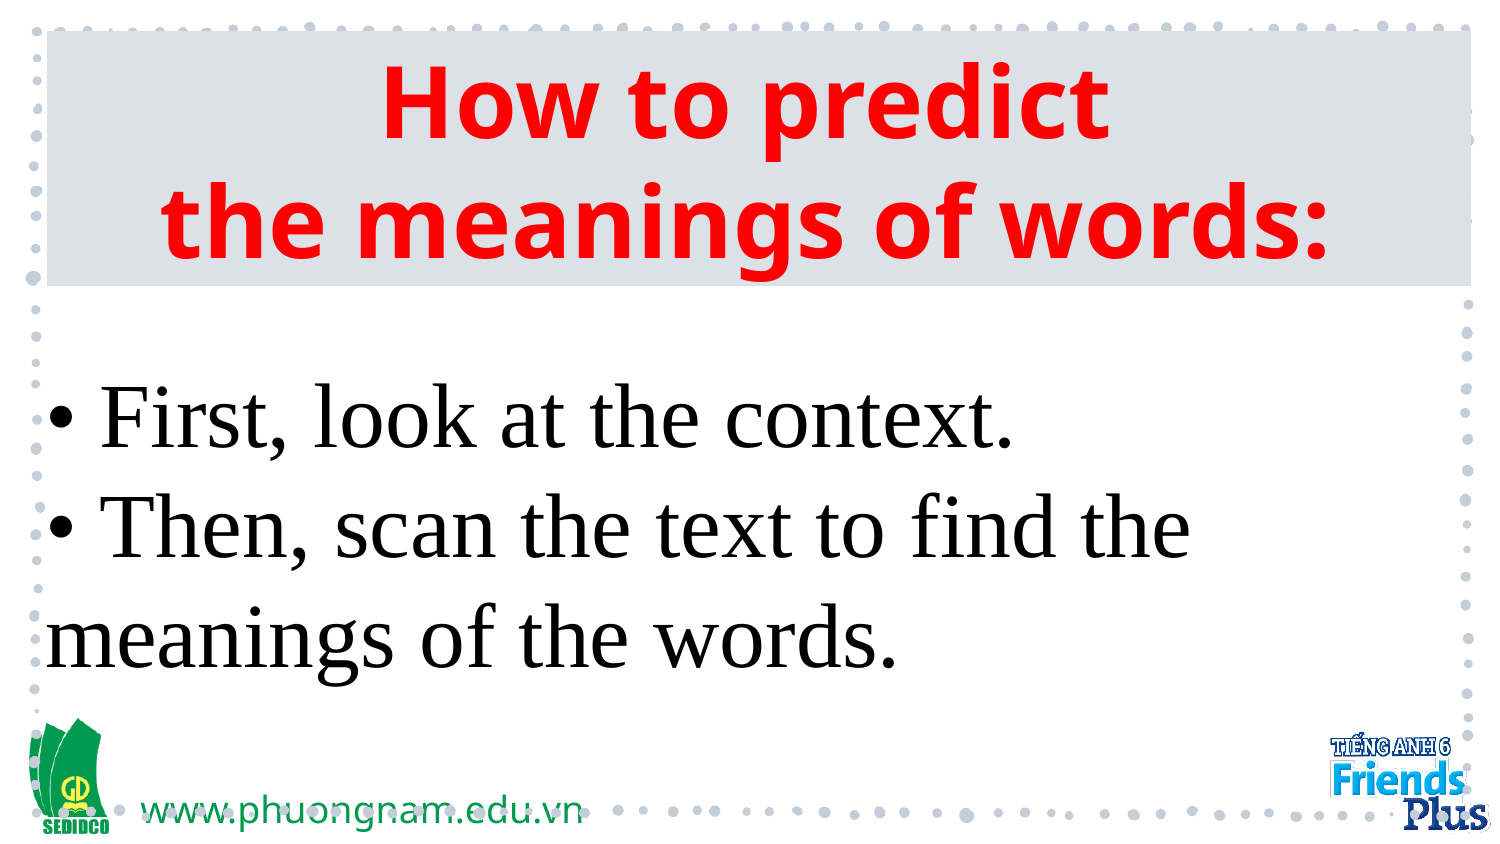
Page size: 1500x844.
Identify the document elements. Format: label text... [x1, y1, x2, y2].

picture [1304, 716, 1500, 844]
text_box • First, look at the context. • Then, scan the text to find the meanings of the words. [30, 348, 1500, 693]
picture [29, 718, 109, 834]
text_box How to predict the meanings of words: [47, 31, 1471, 286]
